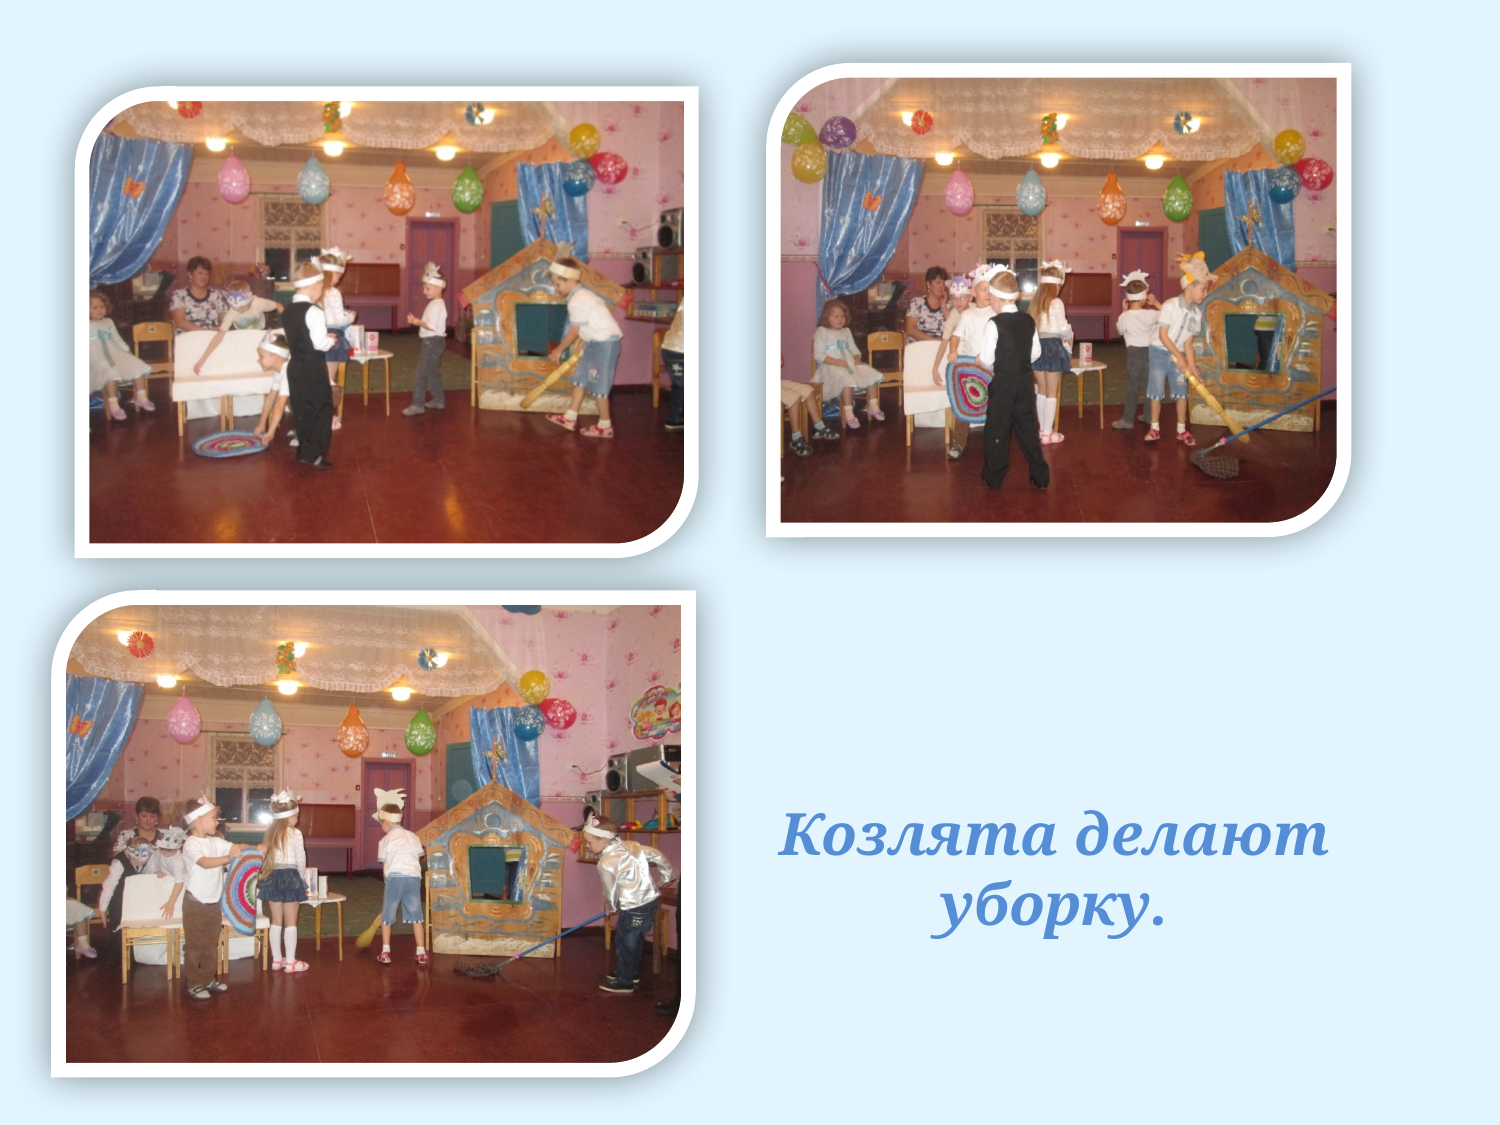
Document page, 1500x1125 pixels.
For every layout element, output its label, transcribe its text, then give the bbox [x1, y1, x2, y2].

picture [58, 597, 689, 1071]
picture [773, 70, 1345, 531]
text_box Козлята делают уборку. [714, 789, 1395, 1080]
picture [81, 93, 692, 551]
